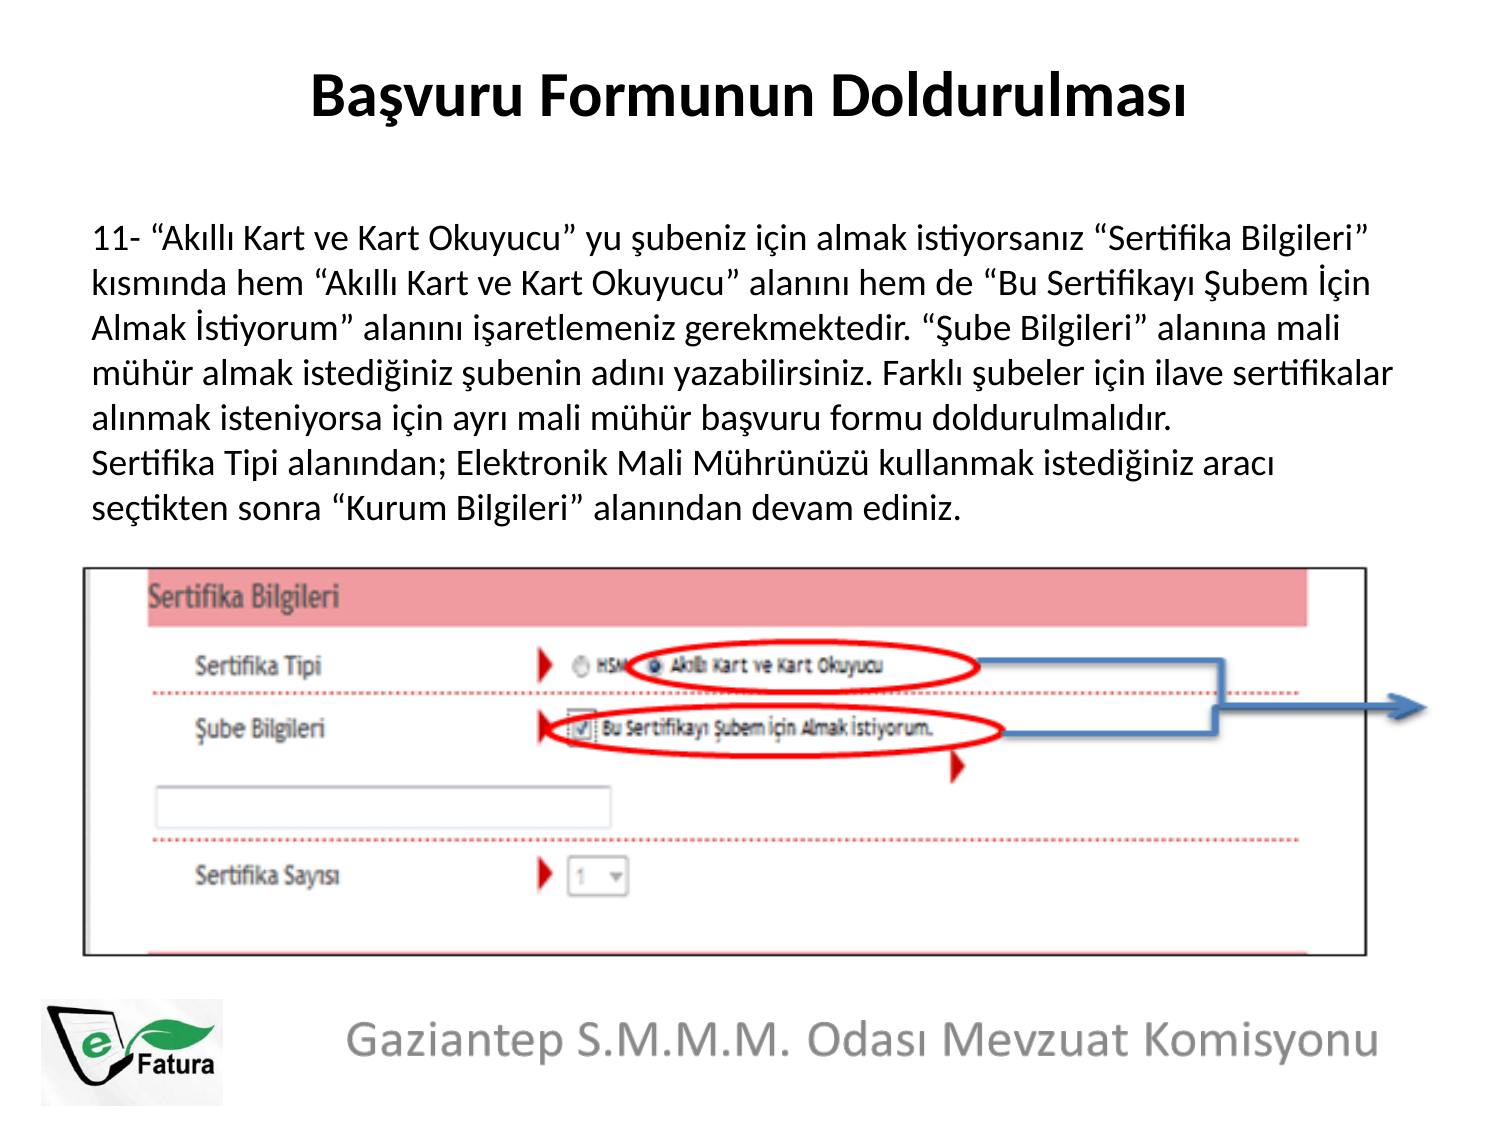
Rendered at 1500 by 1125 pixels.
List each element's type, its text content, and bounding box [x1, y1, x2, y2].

picture [312, 992, 1412, 1102]
title Başvuru Formunun Doldurulması [75, 45, 1425, 138]
text_box 11- “Akıllı Kart ve Kart Okuyucu” yu şubeniz için almak istiyorsanız “Sertifika Bilgileri” kısmında hem “Akıllı Kart ve Kart Okuyucu” alanını hem de “Bu Sertifikayı Şubem İçin Almak İstiyorum” alanını işaretlemeniz gerekmektedir. “Şube Bilgileri” alanına mali mühür almak istediğiniz şubenin adını yazabilirsiniz. Farklı şubeler için ilave sertifikalar alınmak isteniyorsa için ayrı mali mühür başvuru formu doldurulmalıdır. Sertifika Tipi alanından; Elektronik Mali Mührünüzü kullanmak istediğiniz aracı seçtikten sonra “Kurum Bilgileri” alanından devam ediniz. [76, 160, 1424, 536]
picture [41, 999, 223, 1107]
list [76, 562, 1436, 965]
